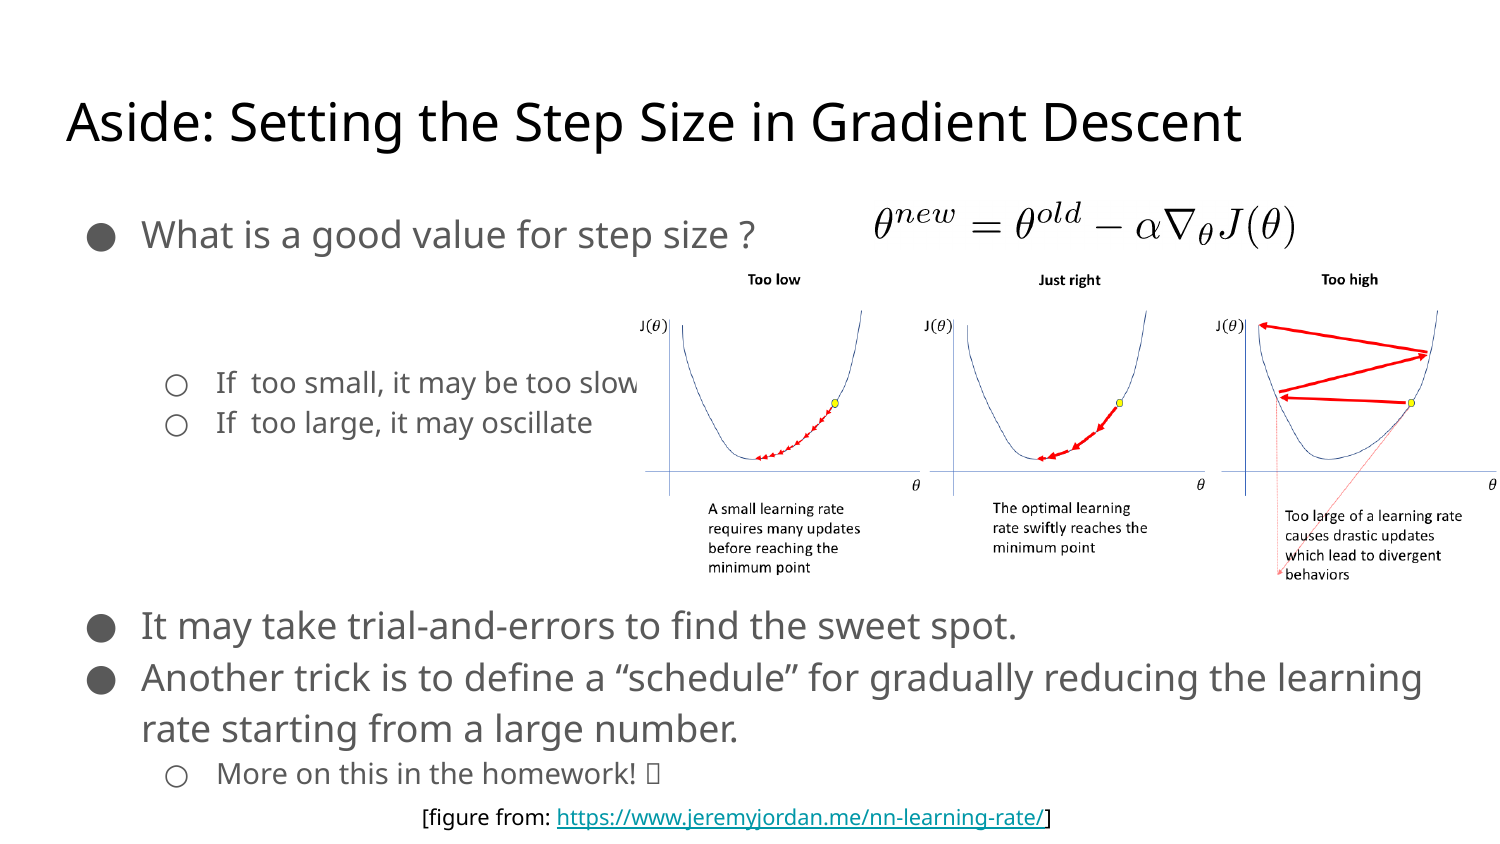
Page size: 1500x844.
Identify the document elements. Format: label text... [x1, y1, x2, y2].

picture [636, 271, 1500, 584]
title Aside: Setting the Step Size in Gradient Descent [51, 72, 1449, 167]
text_box [figure from: https://www.jeremyjordan.me/nn-learning-rate/] [231, 796, 1243, 841]
picture [874, 199, 1294, 250]
